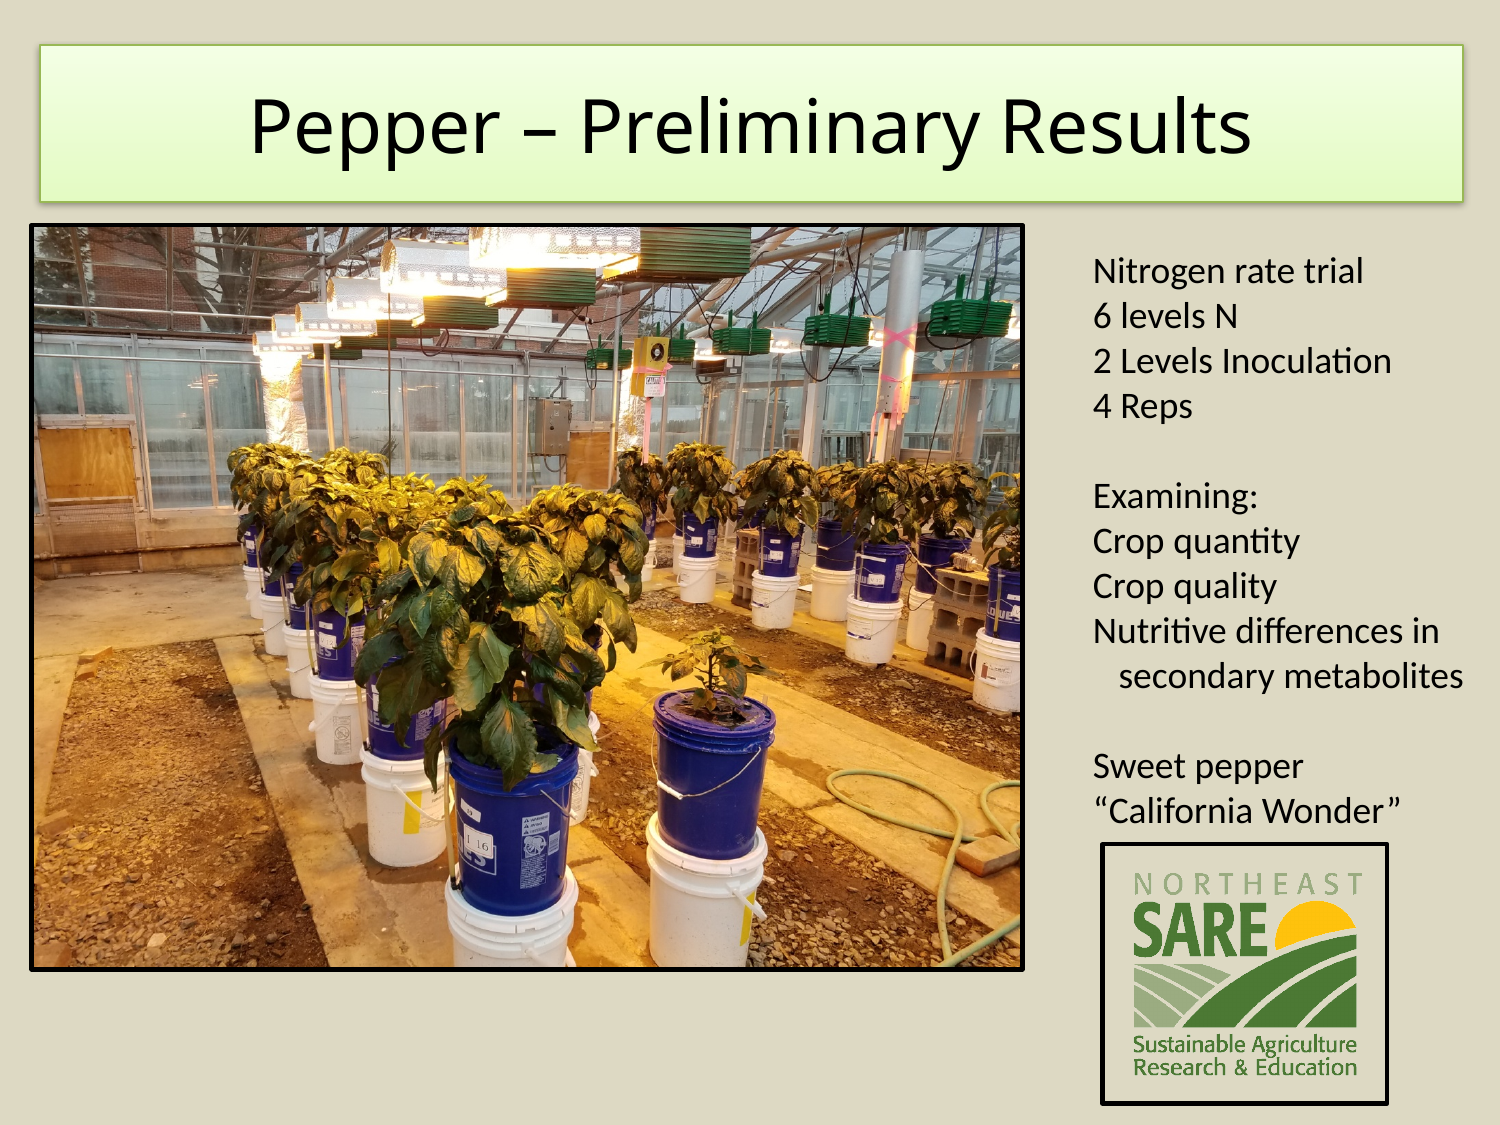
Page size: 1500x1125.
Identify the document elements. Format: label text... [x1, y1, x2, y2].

text_box Nitrogen rate trial 6 levels N 2 Levels Inoculation 4 Reps Examining: Crop quantity Crop quality Nutritive differences in secondary metabolites Sweet pepper “California Wonder” [1078, 238, 1480, 839]
title Pepper – Preliminary Results [39, 44, 1464, 203]
picture [33, 226, 1021, 968]
picture [1104, 846, 1386, 1102]
